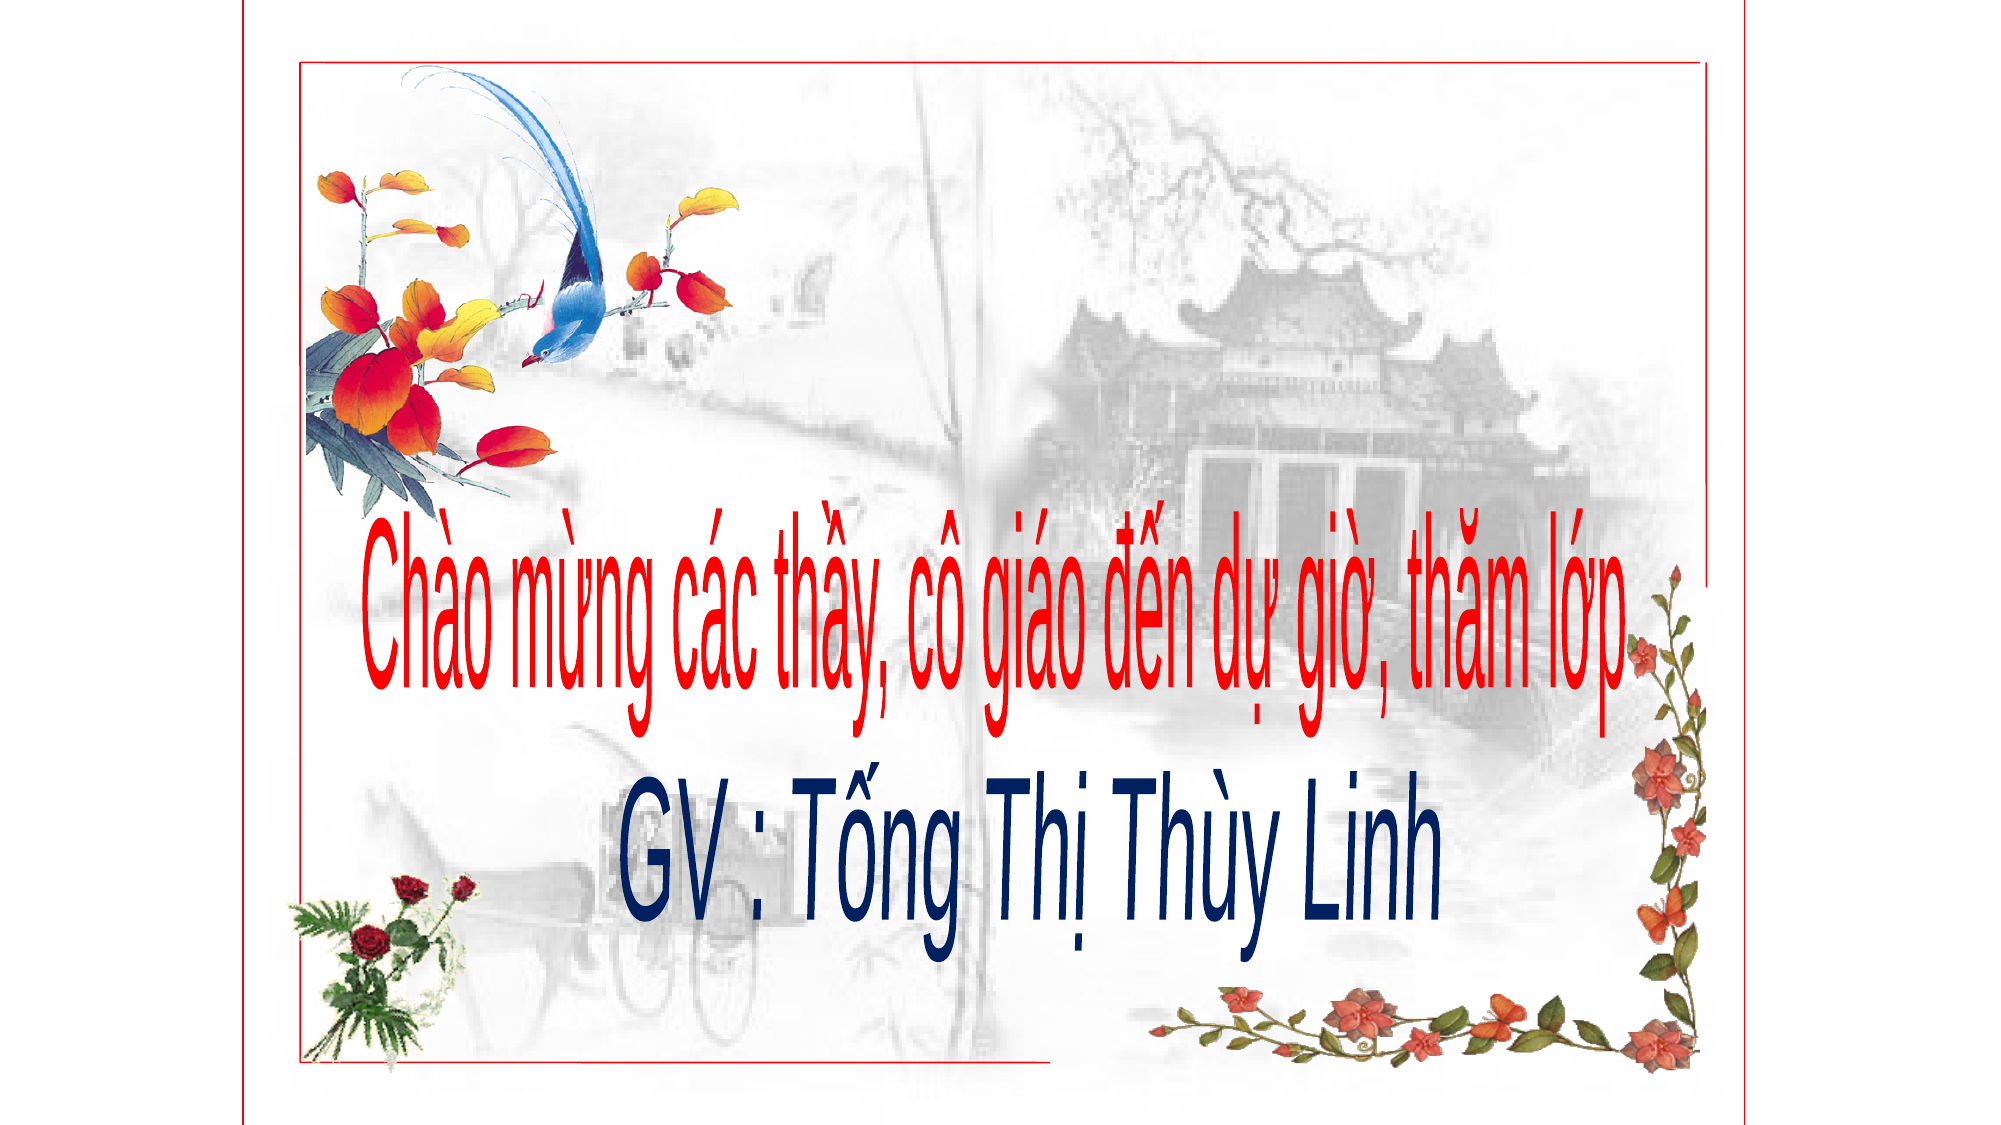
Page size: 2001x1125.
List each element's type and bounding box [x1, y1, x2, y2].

picture [203, 0, 1744, 1125]
